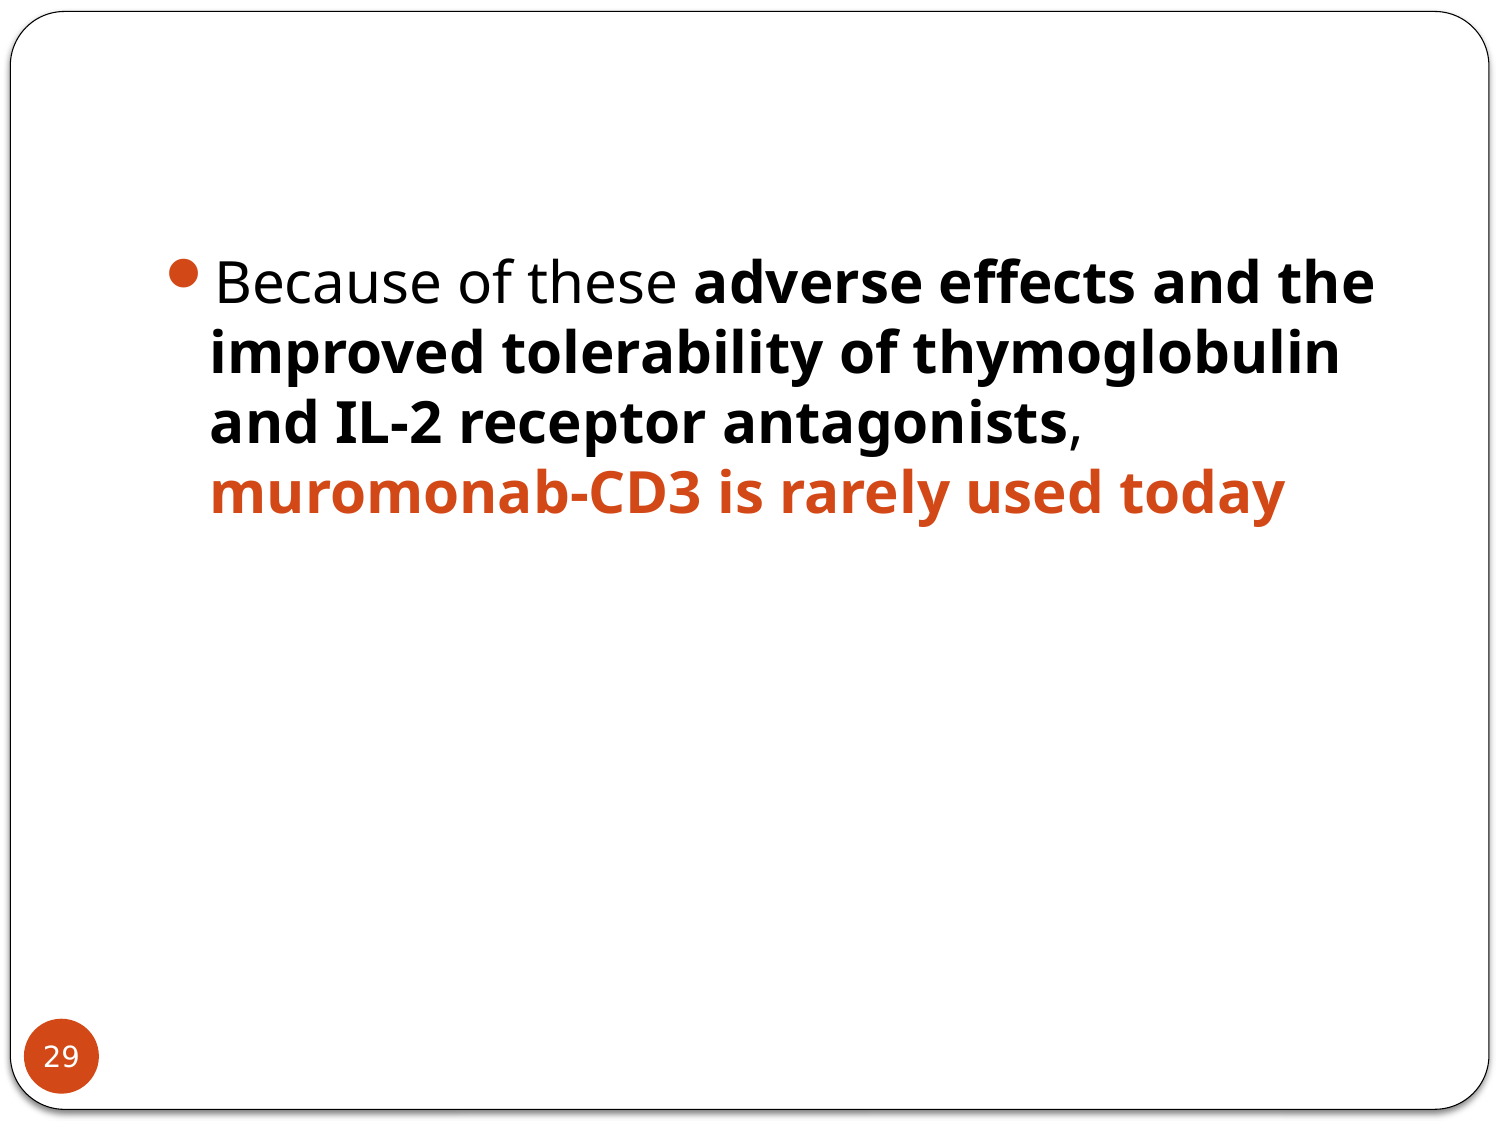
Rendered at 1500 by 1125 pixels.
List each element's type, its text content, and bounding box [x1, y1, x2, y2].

slide_number 29 [23, 1018, 99, 1094]
list Because of these adverse effects and the improved tolerability of thymoglobulin and IL-2 receptor antagonists, muromonab-CD3 is rarely used today [150, 237, 1425, 988]
